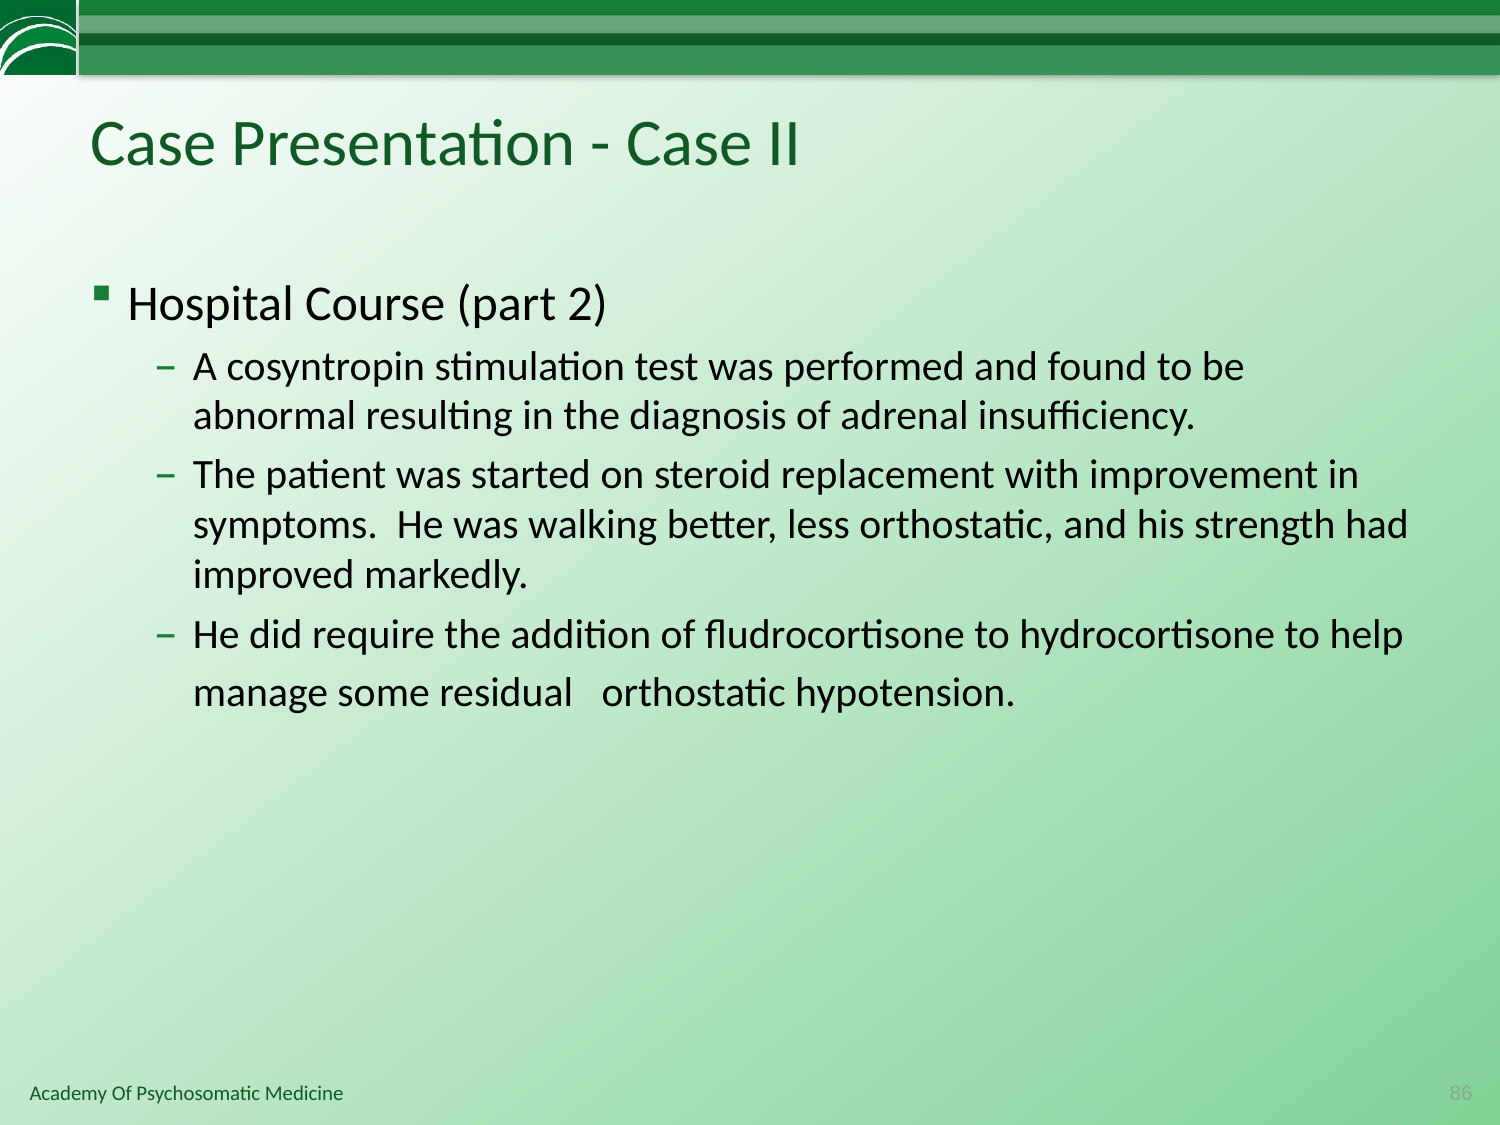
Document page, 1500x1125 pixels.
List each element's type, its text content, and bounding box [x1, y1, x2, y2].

picture [0, 0, 76, 75]
title Case Presentation - Case II [75, 45, 1425, 233]
slide_number 86 [1427, 1062, 1488, 1122]
list Hospital Course (part 2) A cosyntropin stimulation test was performed and found to be abnormal resulting in the diagnosis of adrenal insufficiency. The patient was started on steroid replacement with improvement in symptoms. He was walking better, less orthostatic, and his strength had improved markedly. He did require the addition of fludrocortisone to hydrocortisone to help manage some residual orthostatic hypotension. [75, 262, 1425, 1005]
